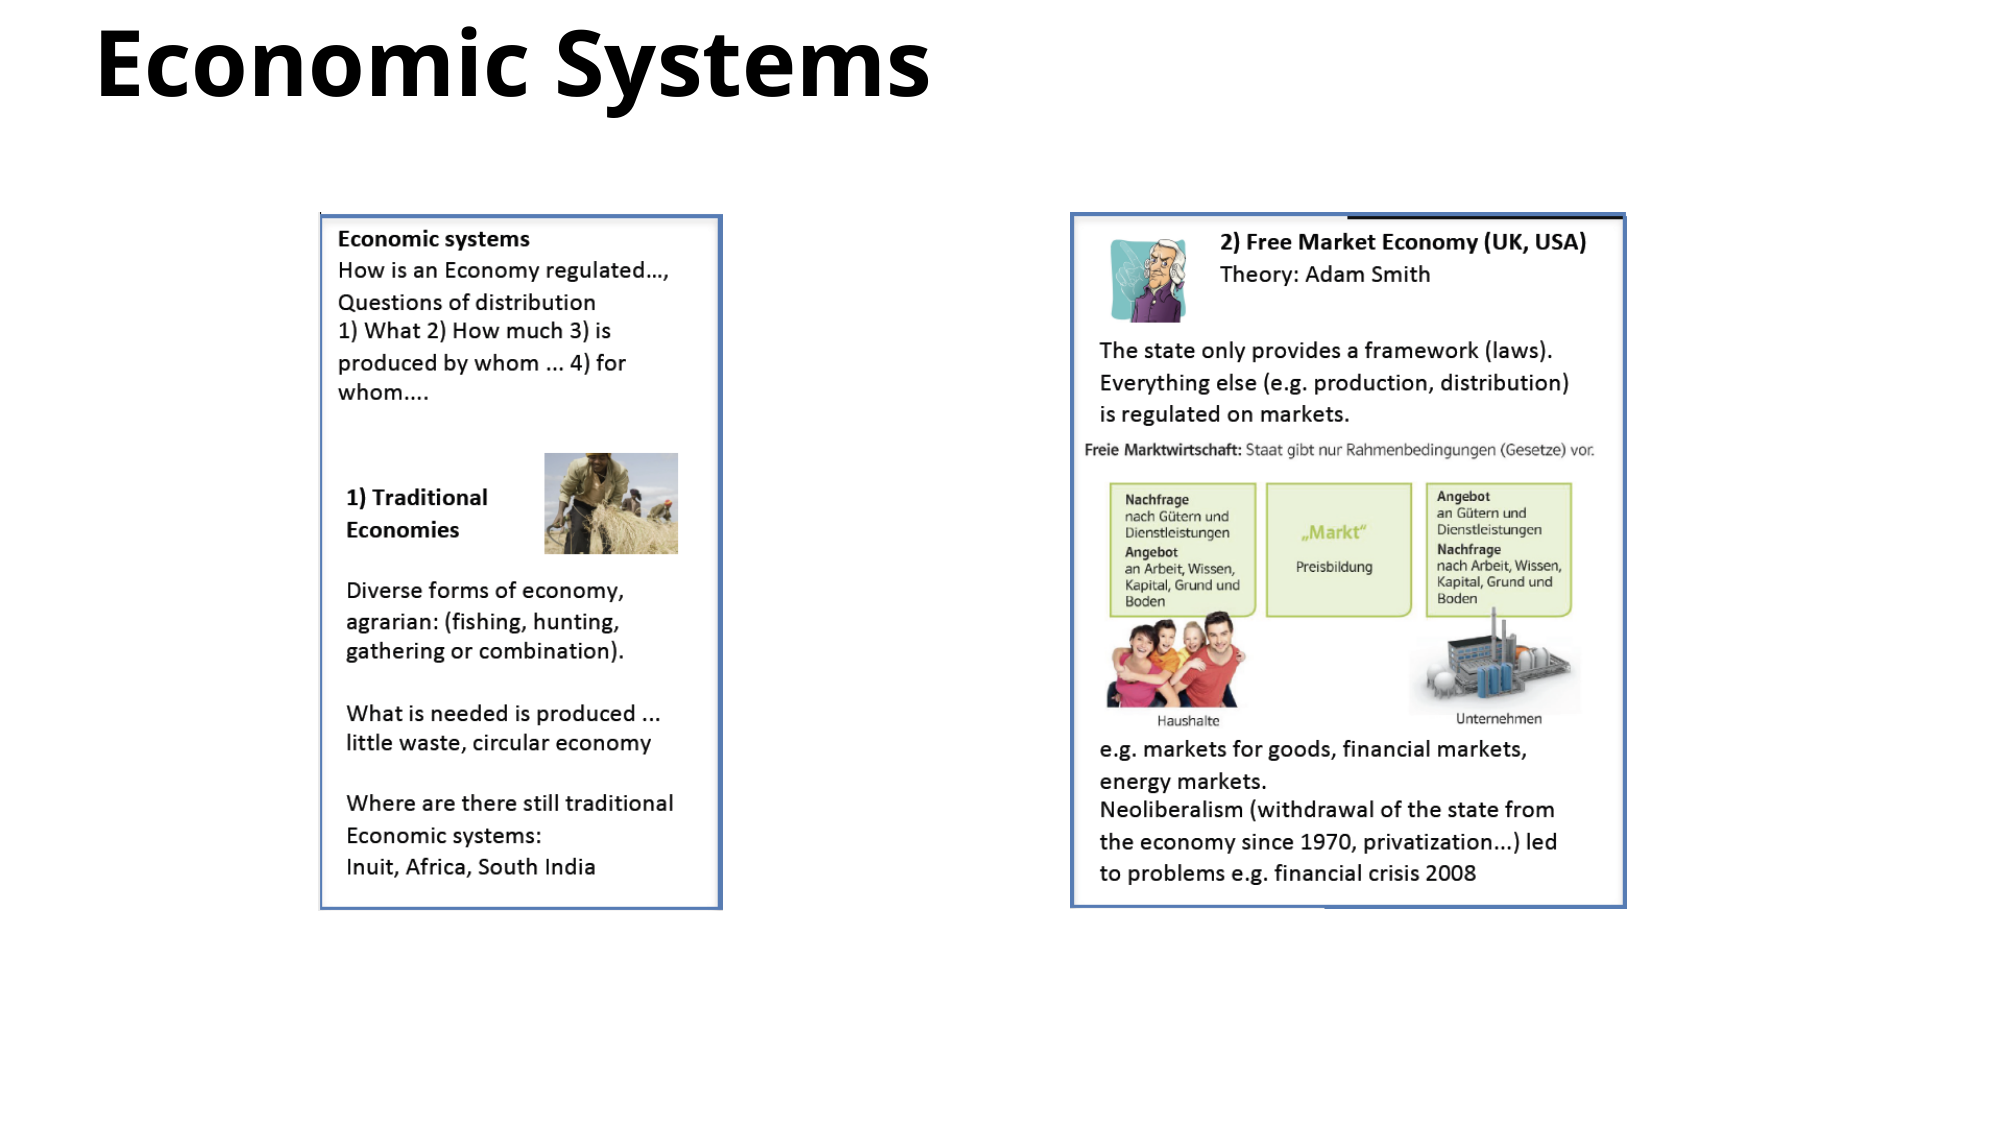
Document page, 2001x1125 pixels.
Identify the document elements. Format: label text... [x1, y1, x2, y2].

picture [318, 212, 723, 911]
text_box Economic Systems [78, 10, 1804, 228]
picture [1070, 212, 1627, 909]
